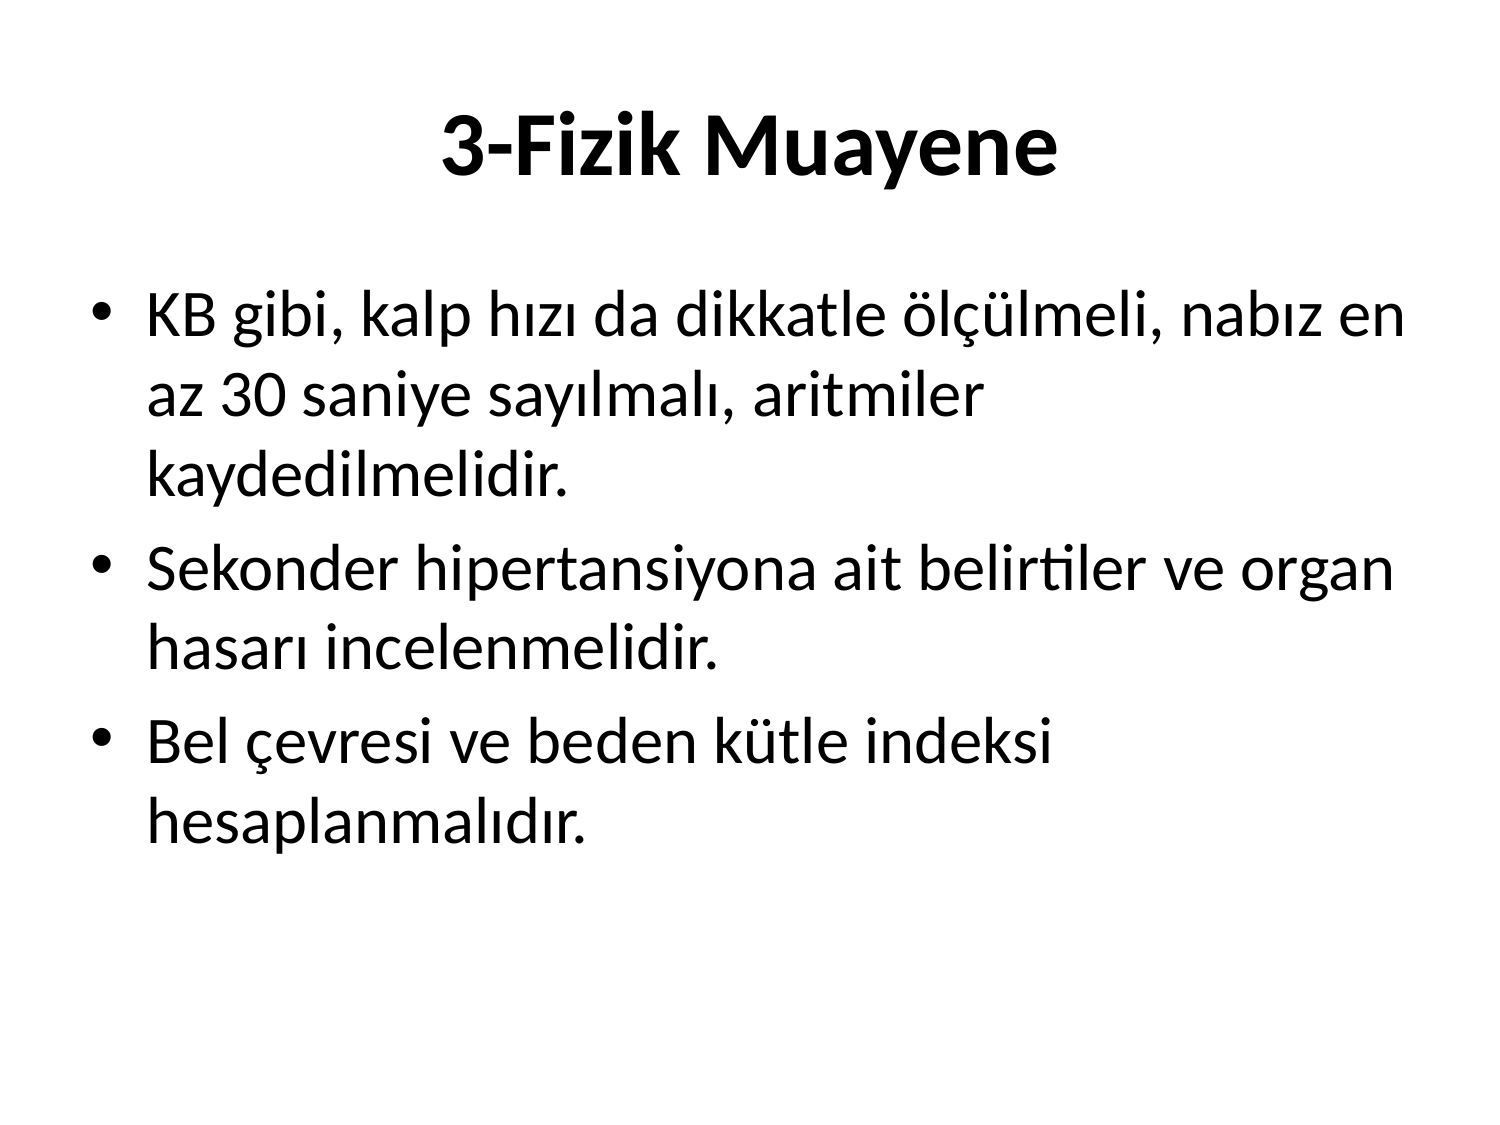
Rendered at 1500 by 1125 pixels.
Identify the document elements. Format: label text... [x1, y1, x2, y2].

list KB gibi, kalp hızı da dikkatle ölçülmeli, nabız en az 30 saniye sayılmalı, aritmiler kaydedilmelidir. Sekonder hipertansiyona ait belirtiler ve organ hasarı incelenmelidir. Bel çevresi ve beden kütle indeksi hesaplanmalıdır. [74, 262, 1426, 1006]
title 3-Fizik Muayene [74, 44, 1426, 233]
